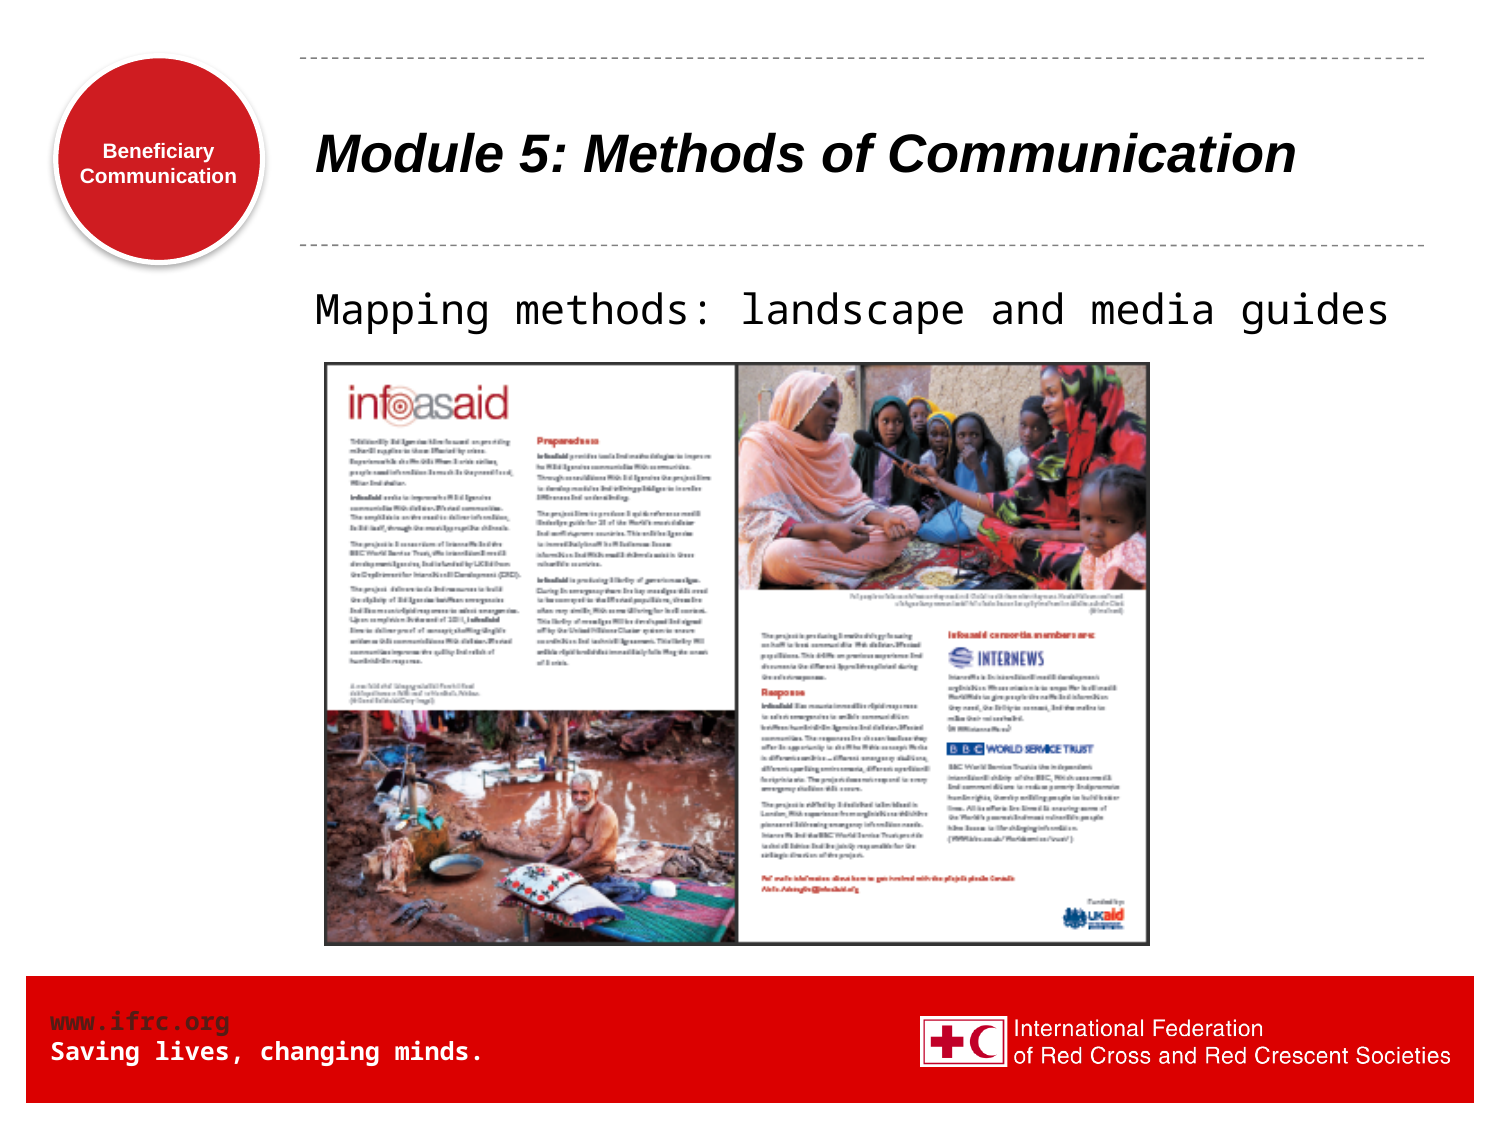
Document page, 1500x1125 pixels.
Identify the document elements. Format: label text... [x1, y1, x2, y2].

picture [324, 362, 1151, 946]
list Mapping methods: landscape and media guides [299, 274, 1426, 963]
picture [920, 1016, 1450, 1067]
title Module 5: Methods of Communication [299, 57, 1426, 246]
